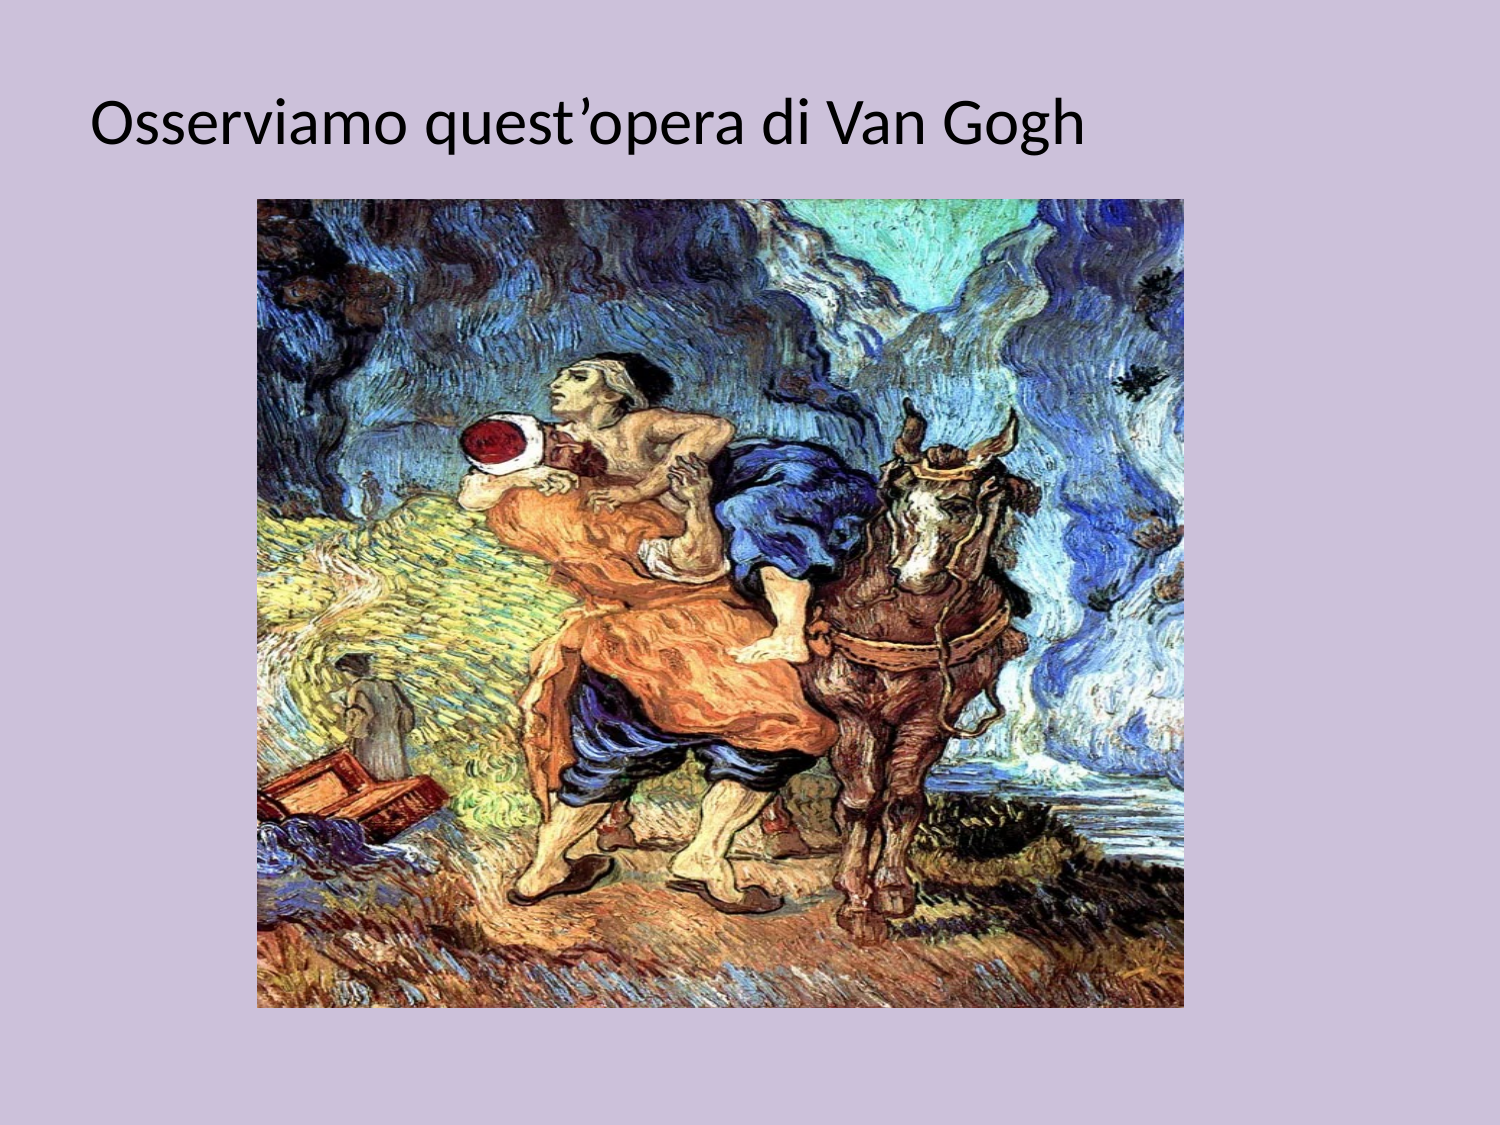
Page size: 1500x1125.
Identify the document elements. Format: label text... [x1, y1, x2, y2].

picture [257, 198, 1184, 1008]
list Osserviamo quest’opera di Van Gogh [75, 70, 1425, 1005]
